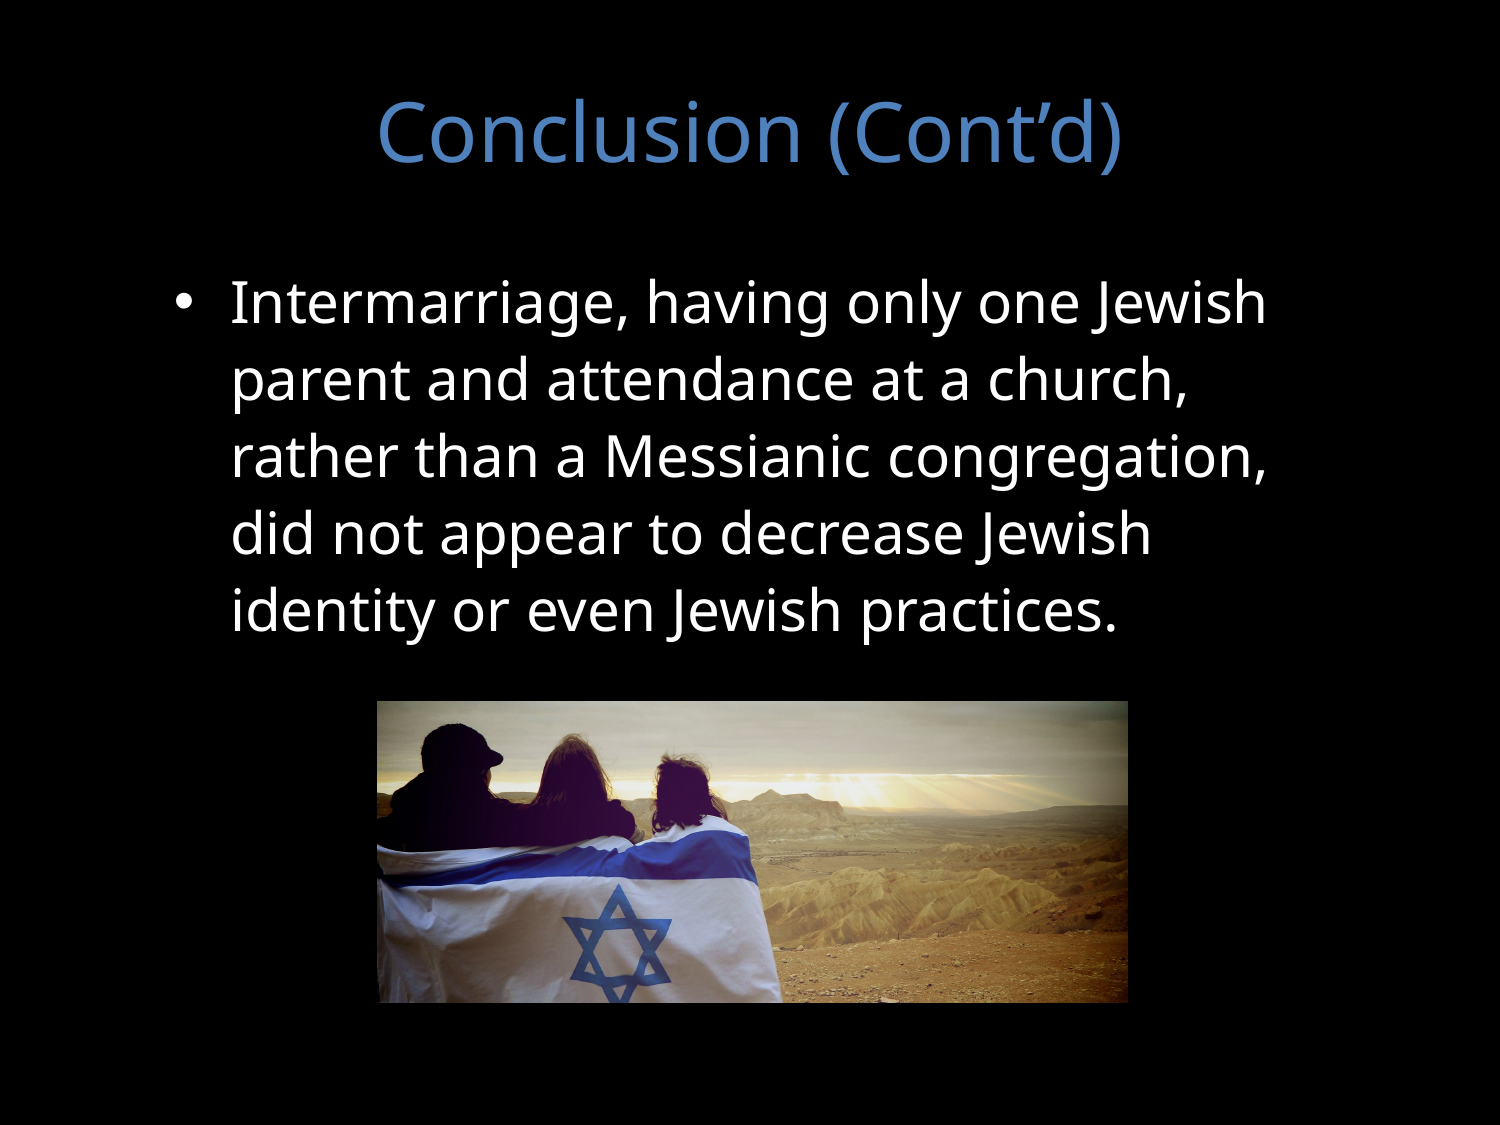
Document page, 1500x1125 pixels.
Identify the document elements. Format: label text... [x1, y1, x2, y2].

list Intermarriage, having only one Jewish parent and attendance at a church, rather than a Messianic congregation, did not appear to decrease Jewish identity or even Jewish practices. [158, 251, 1353, 661]
title Conclusion (Cont’d) [75, 44, 1425, 214]
picture [376, 701, 1128, 1003]
